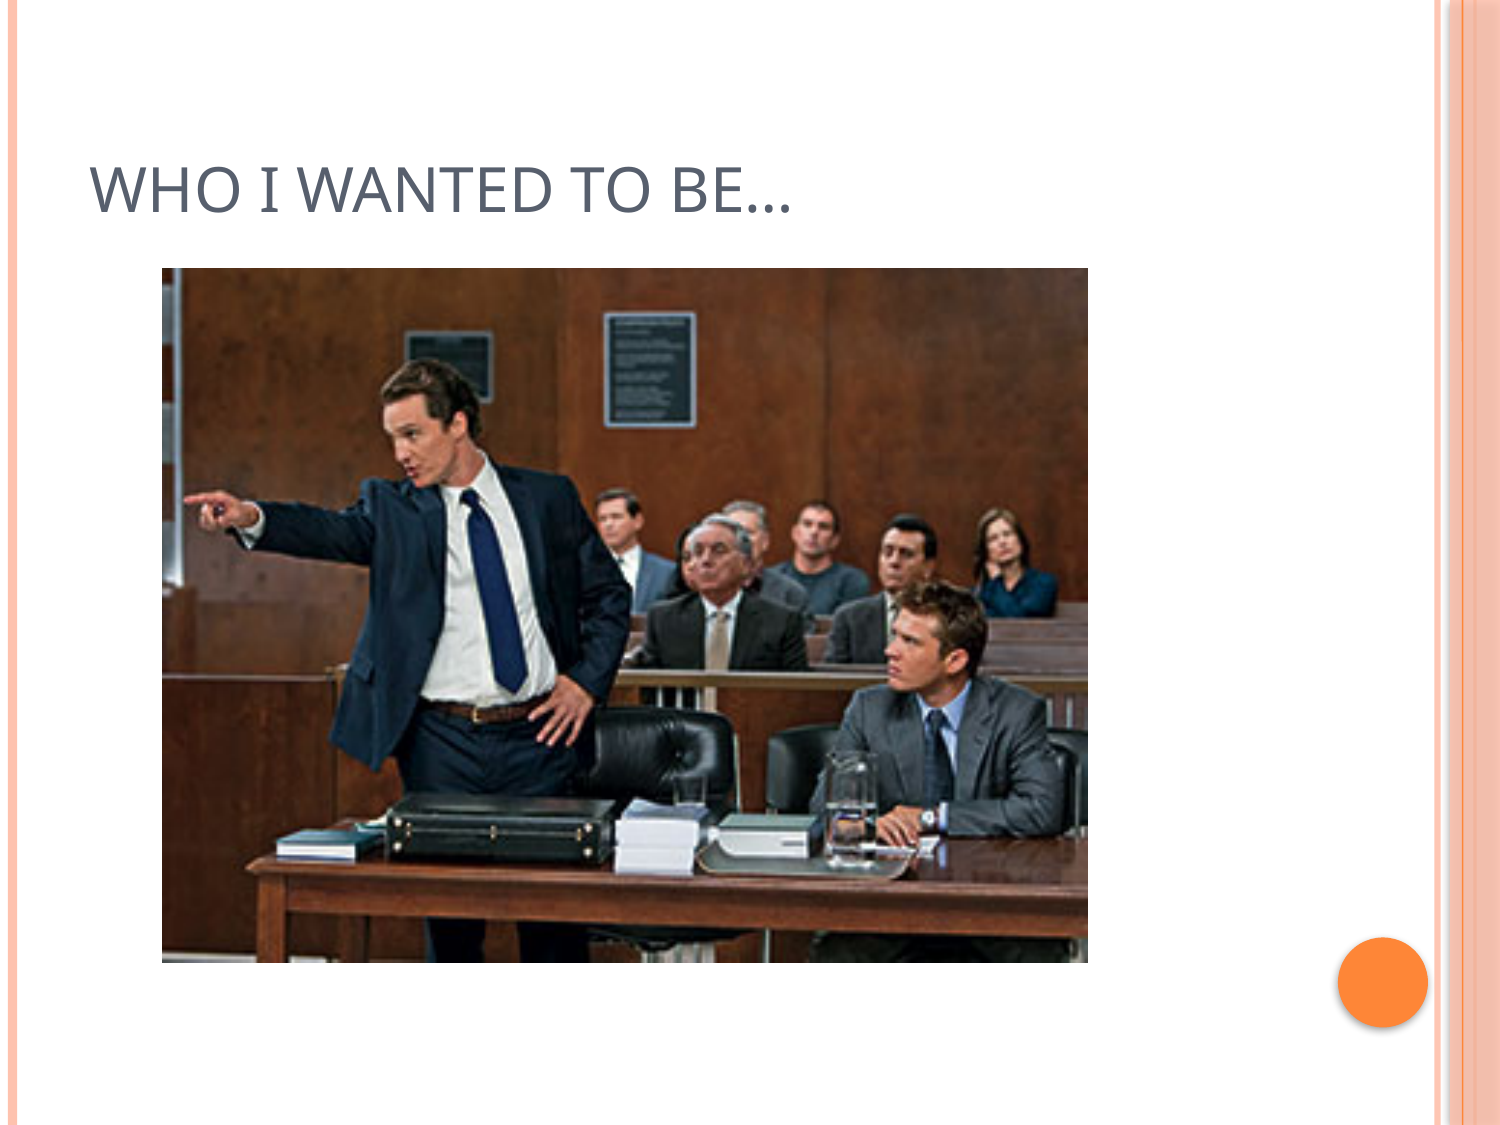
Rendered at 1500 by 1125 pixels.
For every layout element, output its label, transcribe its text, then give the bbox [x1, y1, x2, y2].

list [161, 267, 1088, 963]
title Who I wanted to be… [75, 45, 1300, 233]
